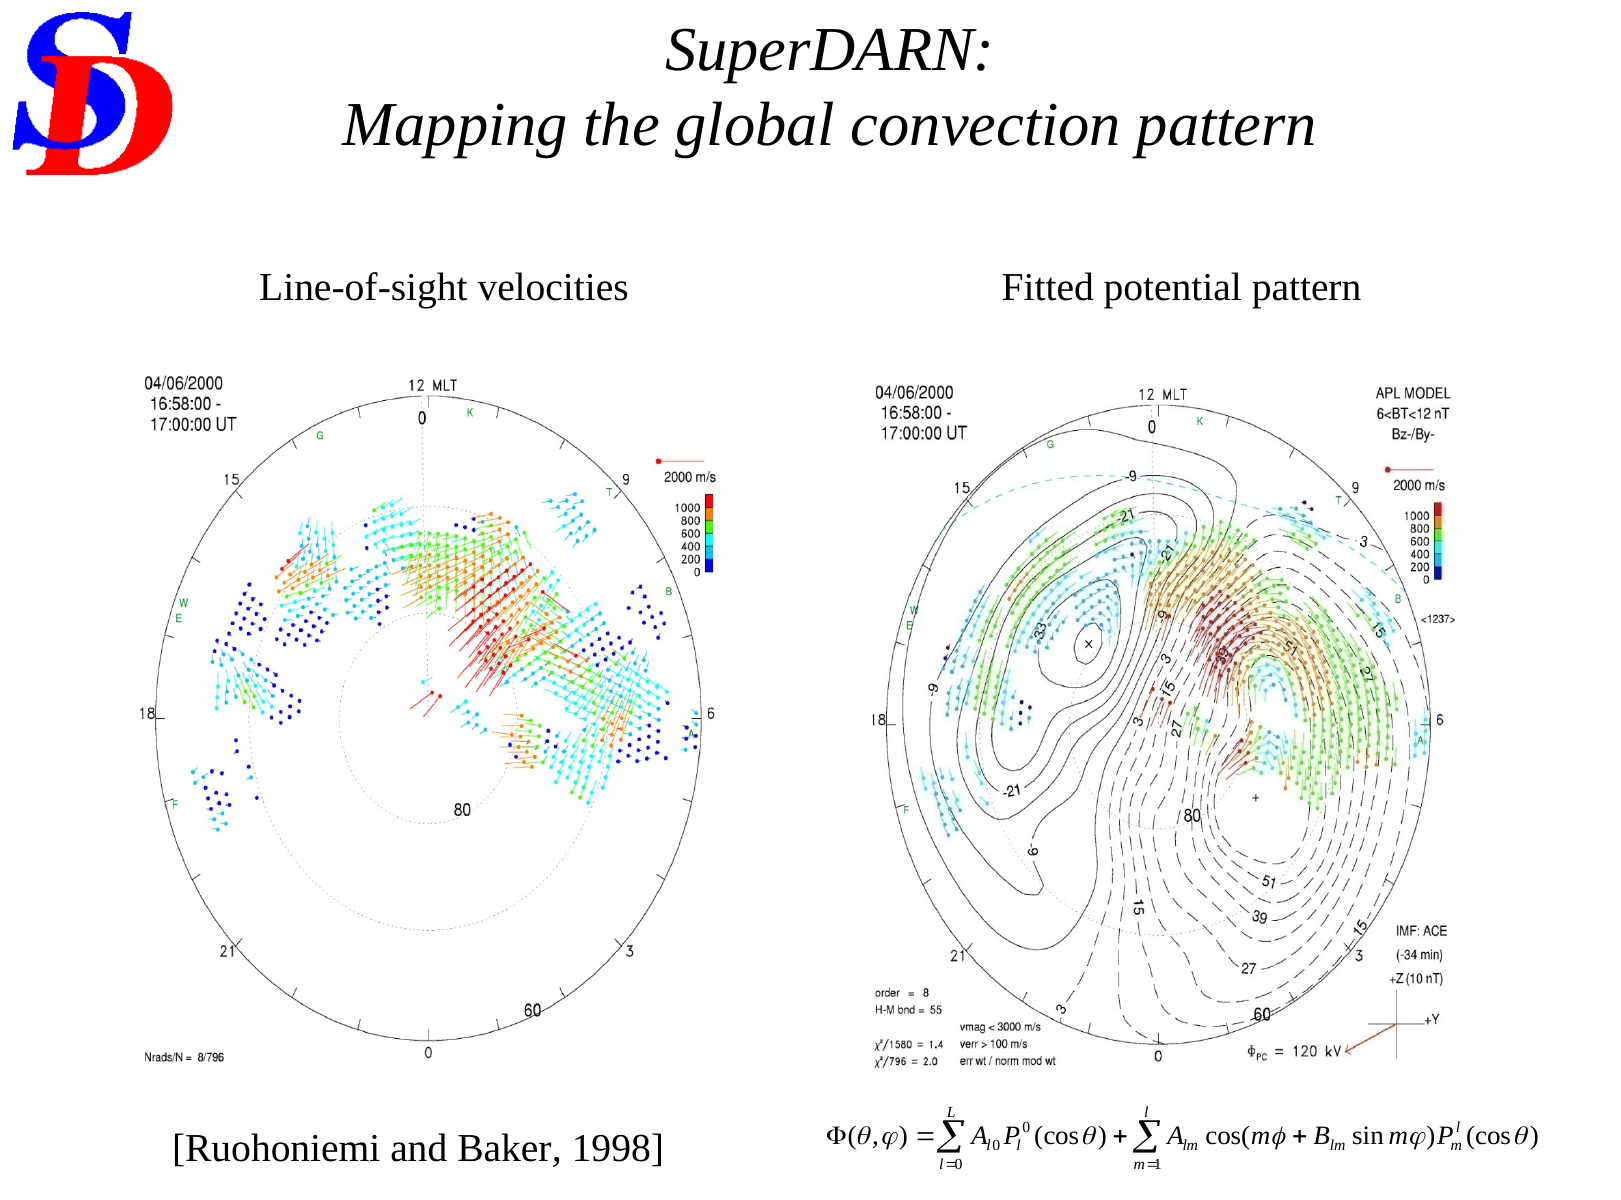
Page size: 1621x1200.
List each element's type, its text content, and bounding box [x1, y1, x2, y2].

picture [872, 374, 1459, 1071]
text_box [240, 1090, 273, 1168]
text_box SuperDARN: Mapping the global convection pattern [269, 0, 1391, 166]
text_box Line-of-sight velocities [243, 253, 675, 317]
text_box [822, 1099, 1544, 1176]
picture [134, 373, 723, 1067]
text_box [Ruohoniemi and Baker, 1998] [81, 1119, 729, 1200]
text_box Fitted potential pattern [985, 253, 1399, 317]
